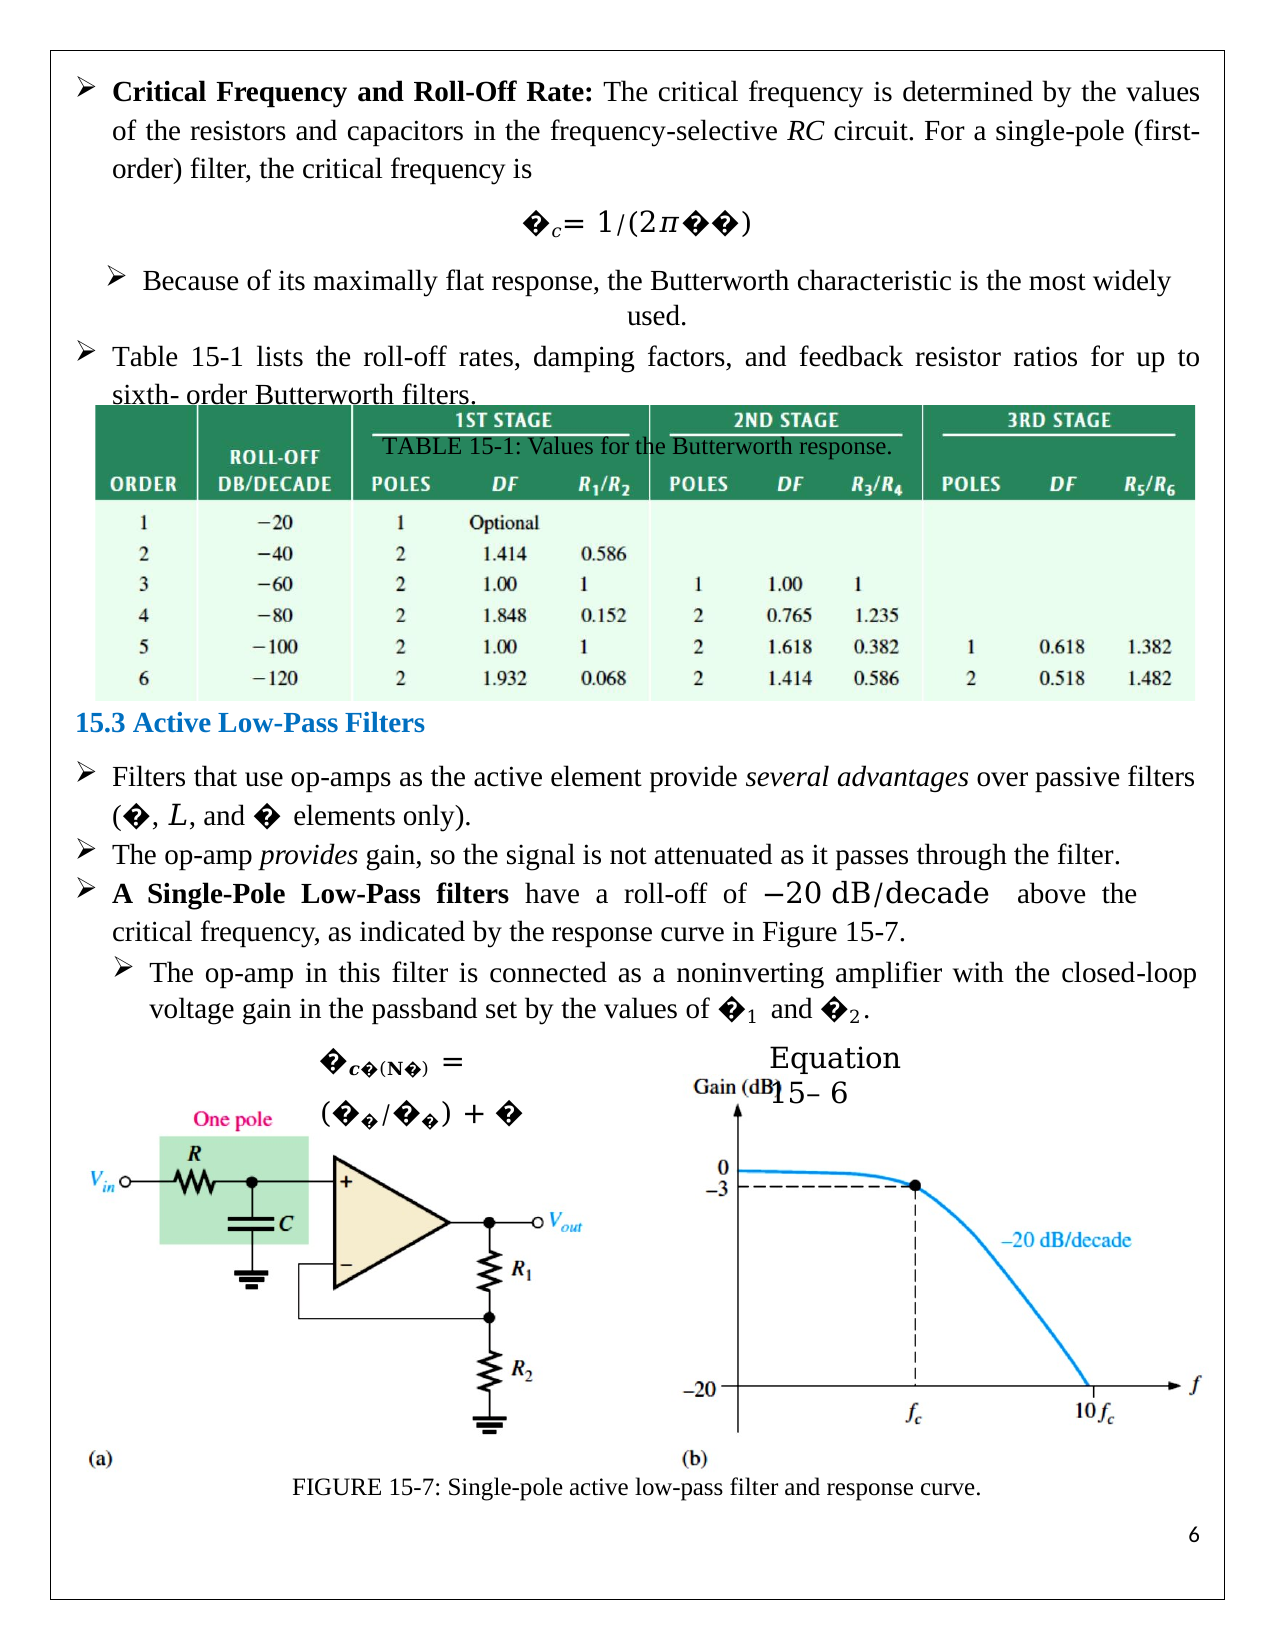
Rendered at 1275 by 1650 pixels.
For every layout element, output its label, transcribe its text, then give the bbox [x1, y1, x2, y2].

text_box [86, 1074, 1209, 1476]
text_box Equation 15– 6 [767, 1039, 959, 1077]
text_box [95, 410, 1196, 701]
text_box 15.3 Active Low-Pass Filters Filters that use op-amps as the active element provide several advantages over passive filters (�, 𝐿, and � elements only). The op-amp provides gain, so the signal is not attenuated as it passes through the filter. A Single-Pole Low-Pass filters have a roll-off of −20 dB/decade above the critical frequency, as indicated by the response curve in Figure 15-7. The op-amp in this filter is connected as a noninverting amplifier with the closed-loop voltage gain in the passband set by the values of �1 and �2. [72, 703, 1203, 1033]
text_box �𝒄�(𝐍�) = (��⁄��) + � [316, 1039, 598, 1081]
text_box Critical Frequency and Roll-Off Rate: The critical frequency is determined by the values of the resistors and capacitors in the frequency-selective RC circuit. For a single-pole (first- order) filter, the critical frequency is �𝑐= 1⁄(2𝜋��) Because of its maximally flat response, the Butterworth characteristic is the most widely used. Table 15-1 lists the roll-off rates, damping factors, and feedback resistor ratios for up to sixth- order Butterworth filters. TABLE 15-1: Values for the Butterworth response. [72, 69, 1203, 410]
text_box FIGURE 15-7: Single-pole active low-pass filter and response curve. [290, 1470, 986, 1503]
slide_number 1 [1172, 1519, 1205, 1550]
